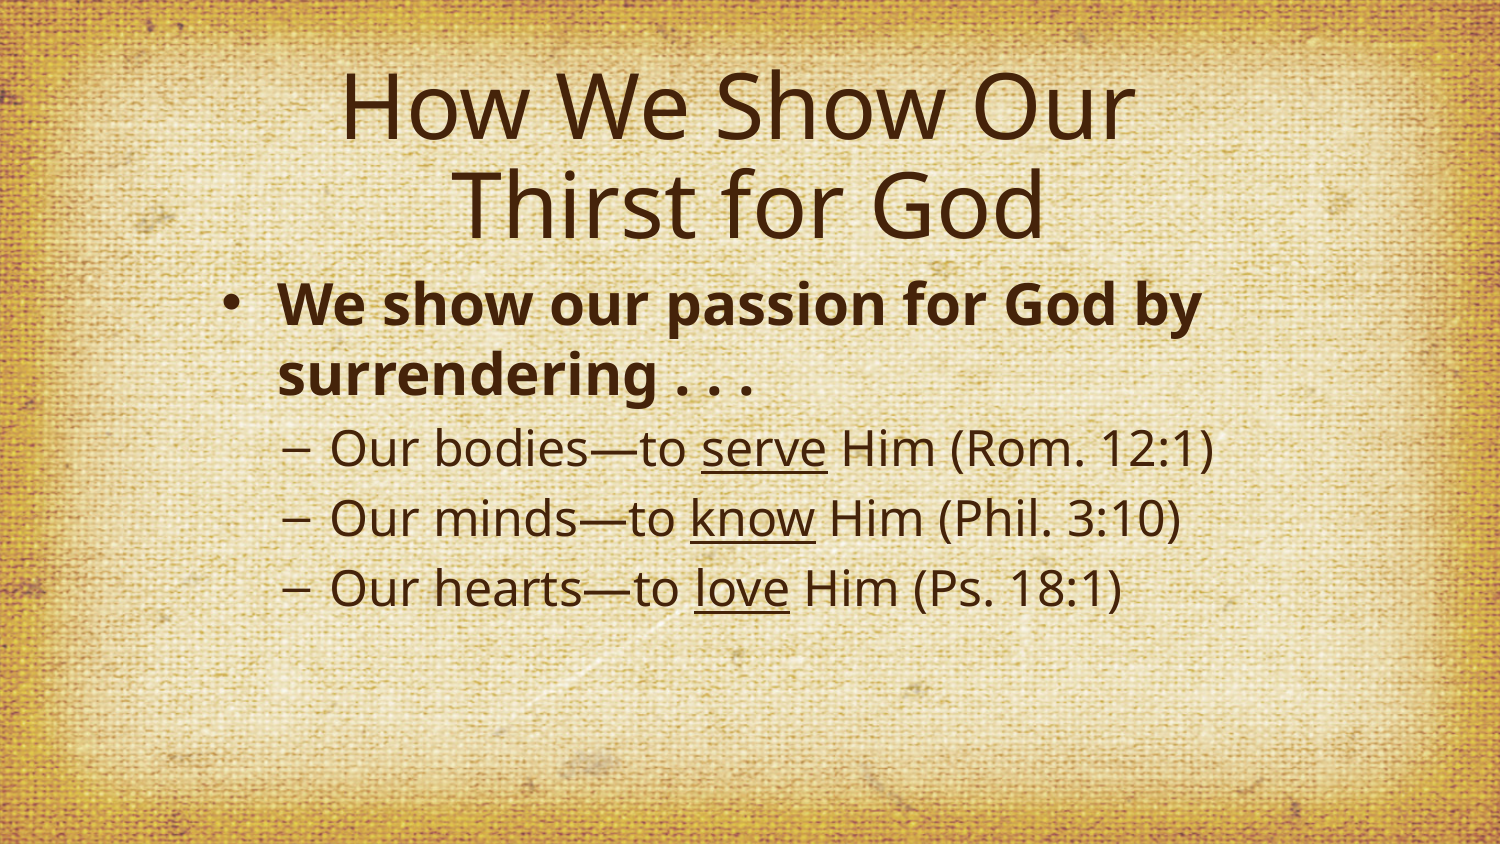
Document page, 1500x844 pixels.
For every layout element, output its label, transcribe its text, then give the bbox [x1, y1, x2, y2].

list We show our passion for God by surrendering . . . Our bodies—to serve Him (Rom. 12:1) Our minds—to know Him (Phil. 3:10) Our hearts—to love Him (Ps. 18:1) [206, 259, 1294, 804]
title How We Show Our Thirst for God [75, 71, 1425, 247]
picture [0, 0, 1500, 844]
